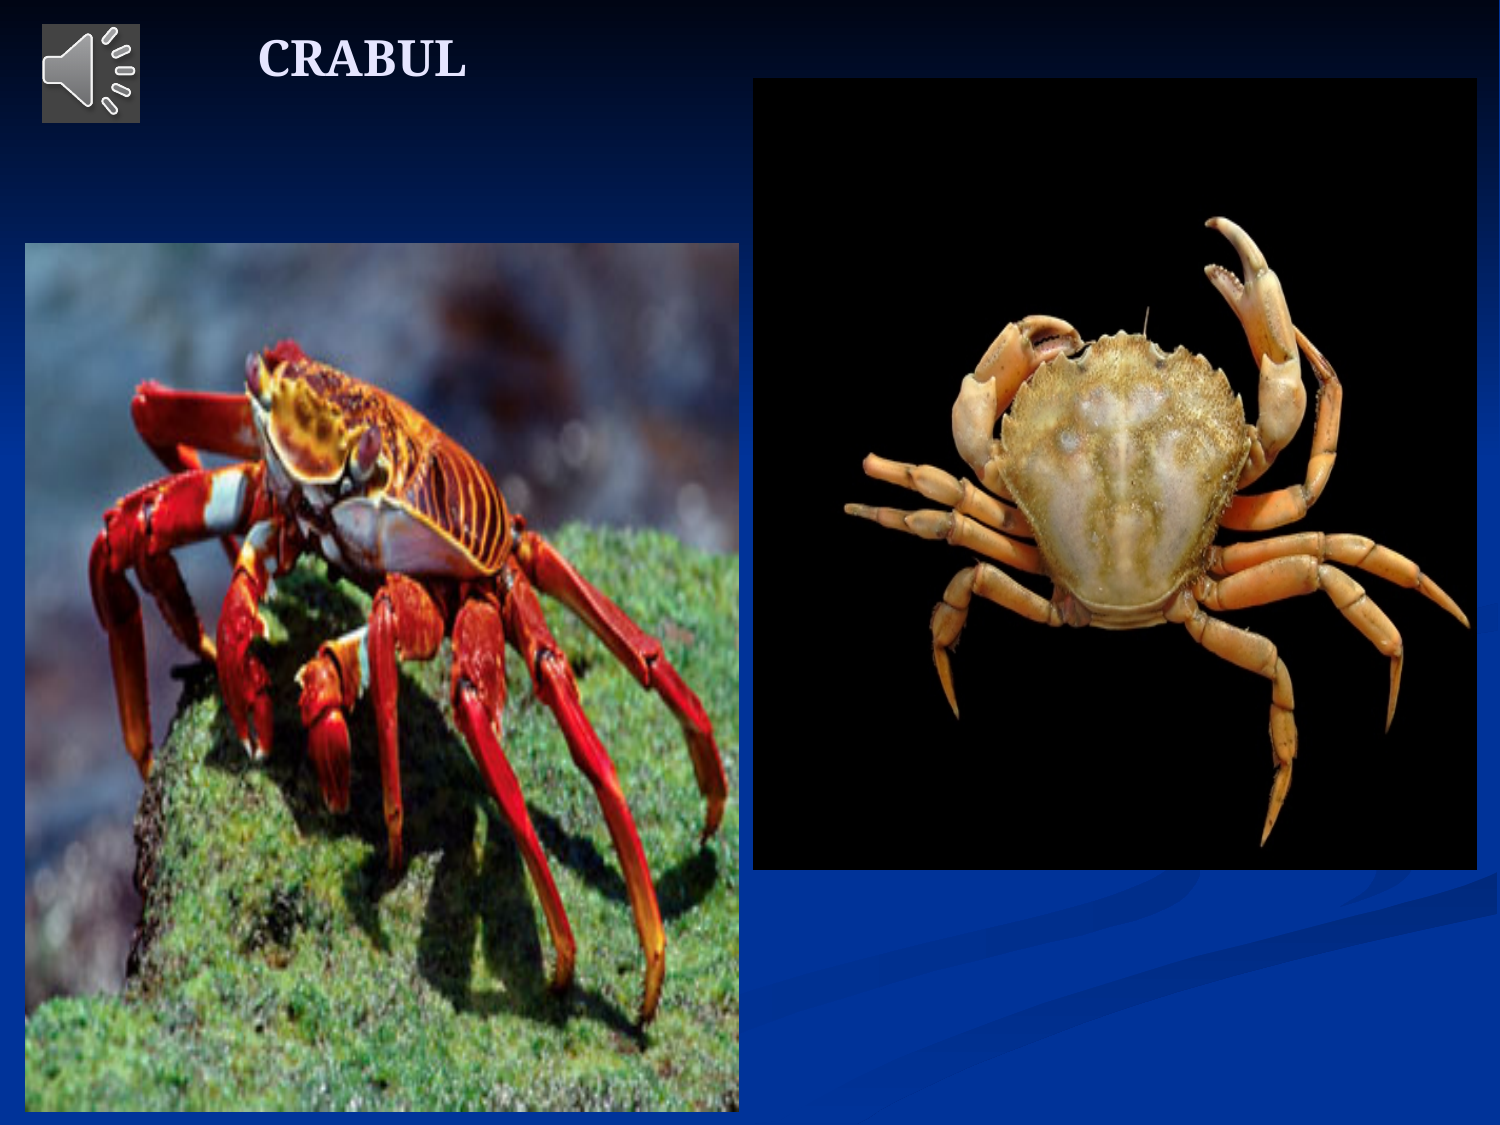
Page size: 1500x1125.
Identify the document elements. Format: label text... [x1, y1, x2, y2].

picture [753, 77, 1477, 870]
title CRABUL [0, 0, 725, 114]
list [25, 243, 739, 1112]
picture [41, 23, 142, 124]
